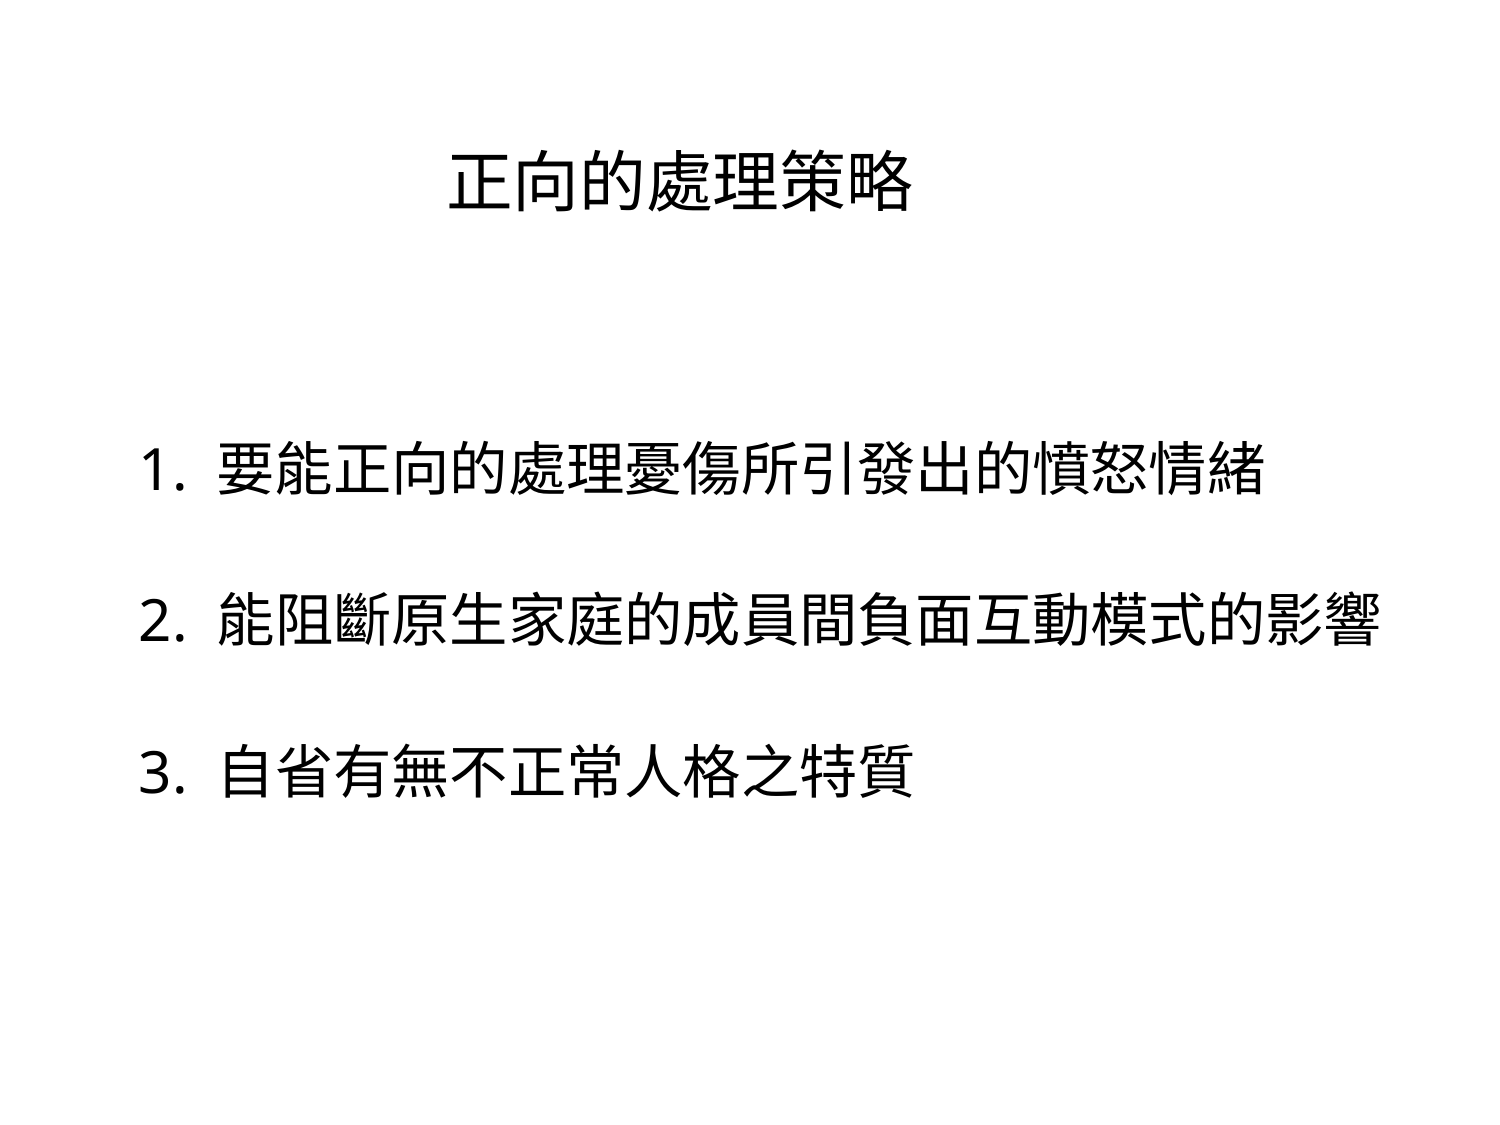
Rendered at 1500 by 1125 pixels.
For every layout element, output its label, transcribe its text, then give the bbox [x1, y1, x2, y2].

list 1. 要能正向的處理憂傷所引發出的憤怒情緒 2. 能阻斷原生家庭的成員間負面互動模式的影響 3. 自省有無不正常人格之特質 [123, 273, 1424, 1076]
title 正向的處理策略 [431, 85, 1022, 273]
